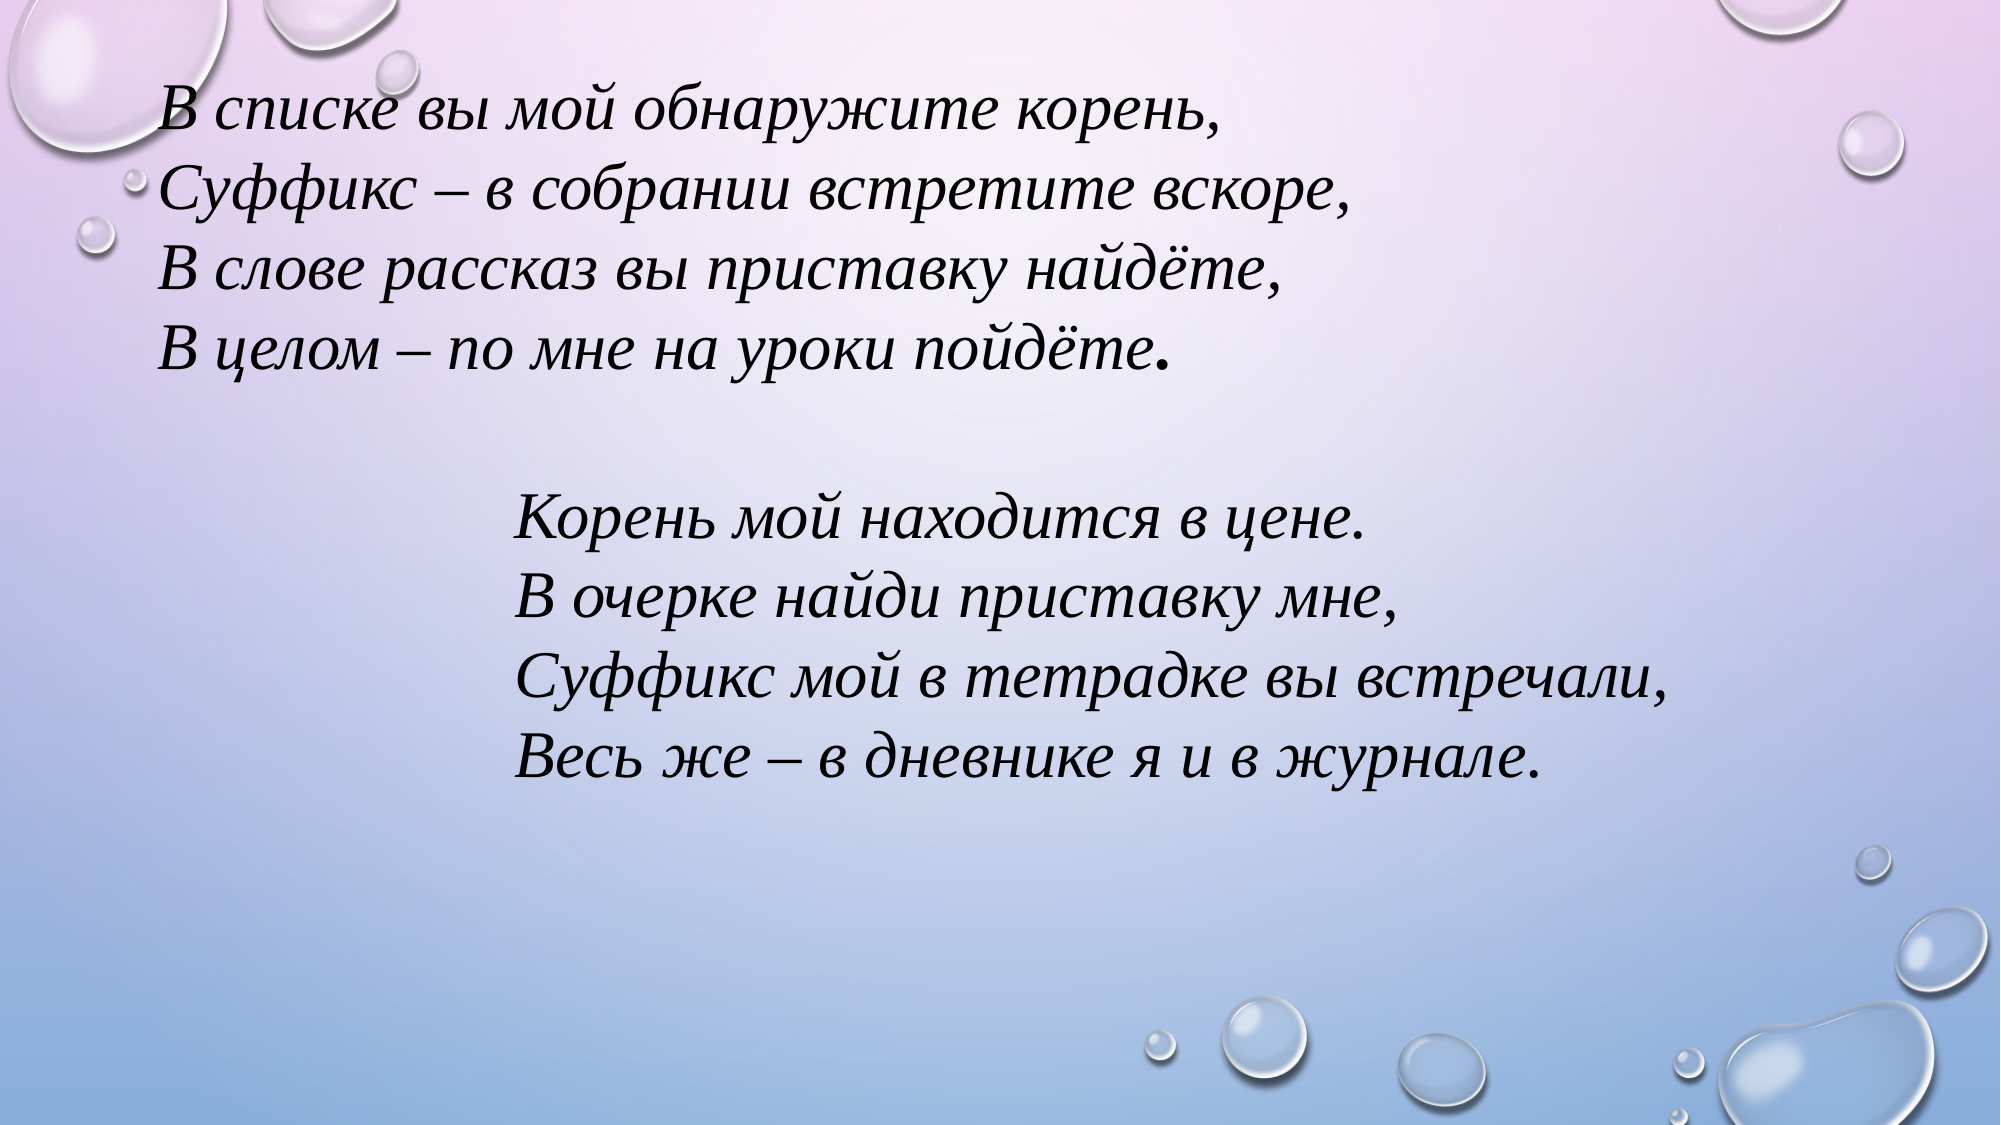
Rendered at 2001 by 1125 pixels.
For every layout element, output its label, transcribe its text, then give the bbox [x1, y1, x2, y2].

picture [0, 0, 2000, 1125]
text_box В списке вы мой обнаружите корень, Суффикс – в собрании встретите вскоре, В слове рассказ вы приставку найдёте, В целом – по мне на уроки пойдёте. [142, 55, 1524, 391]
text_box Корень мой находится в цене. В очерке найди приставку мне, Суффикс мой в тетрадке вы встречали, Весь же – в дневнике я и в журнале. [499, 463, 1873, 799]
